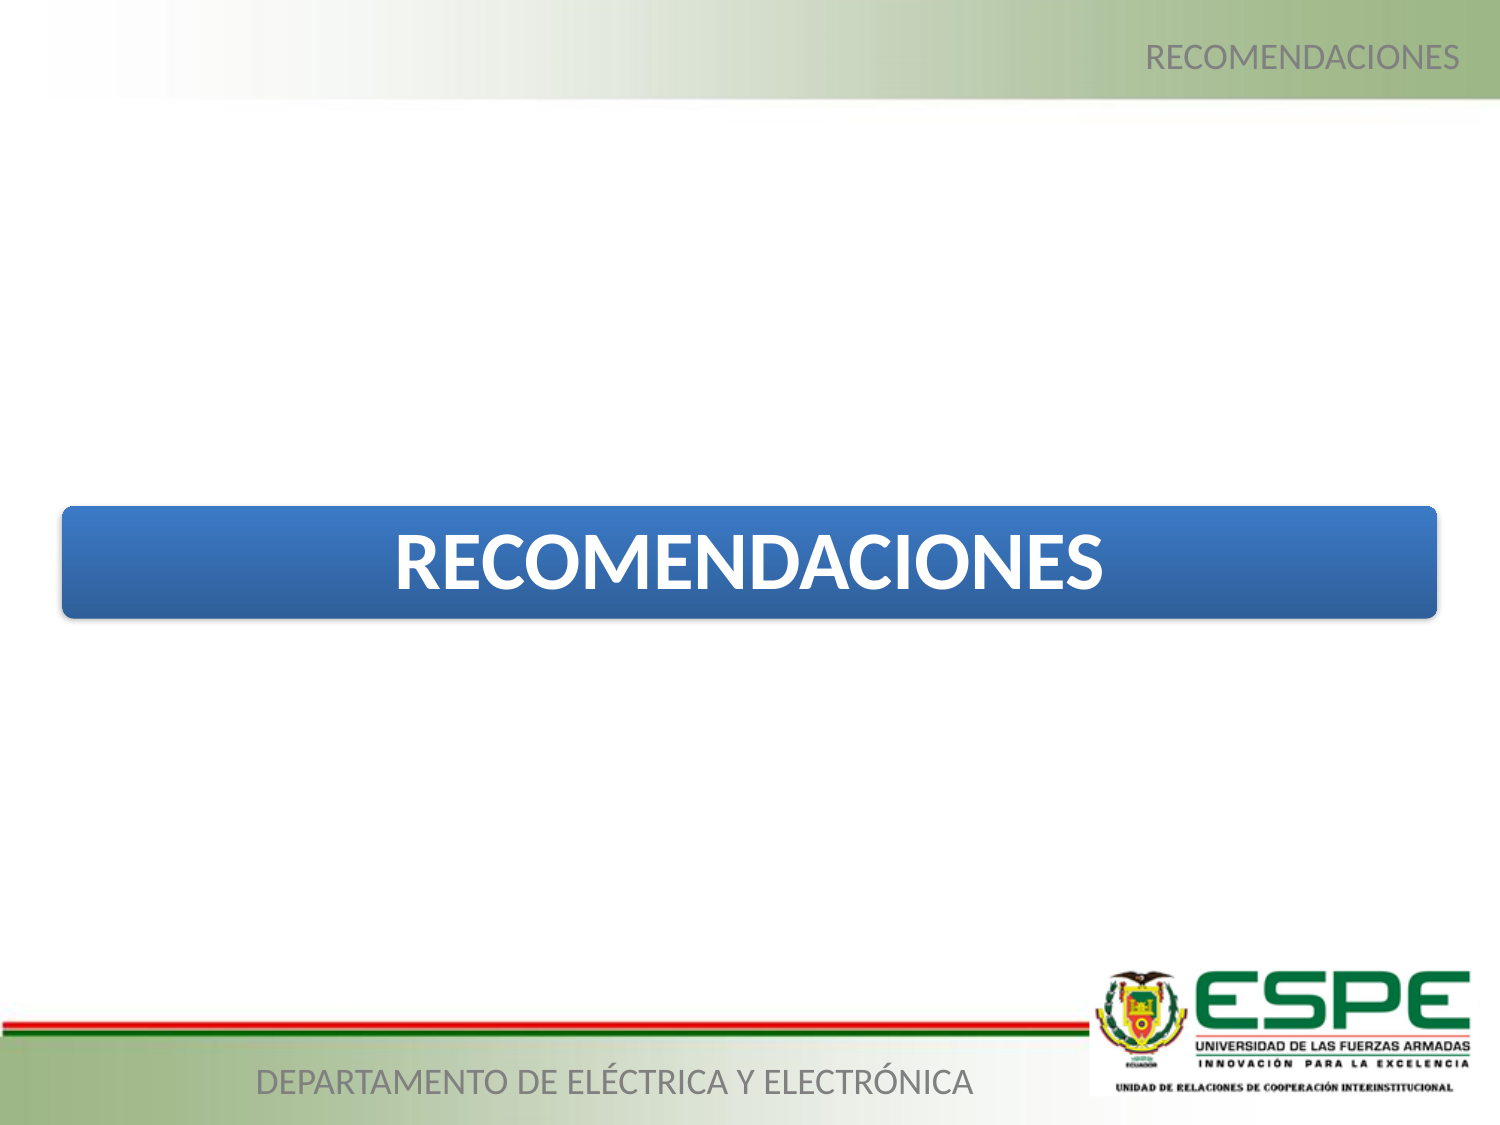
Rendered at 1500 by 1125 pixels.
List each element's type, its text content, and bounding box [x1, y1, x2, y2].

text_box DEPARTAMENTO DE ELÉCTRICA Y ELECTRÓNICA [127, 1049, 1103, 1110]
text_box RECOMENDACIONES [724, 24, 1475, 85]
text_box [62, 506, 1438, 619]
picture [0, 0, 1500, 1125]
